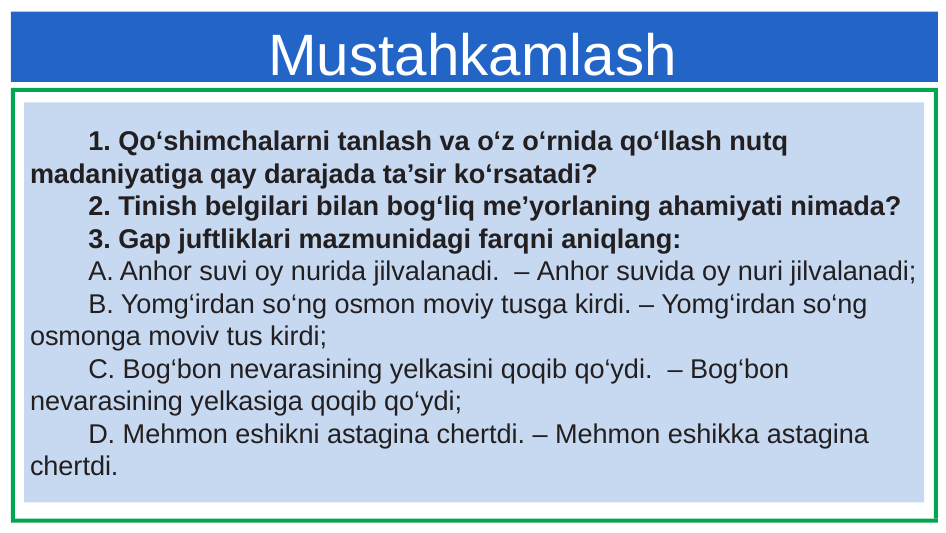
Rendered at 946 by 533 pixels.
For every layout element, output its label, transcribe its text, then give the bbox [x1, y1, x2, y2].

list 1. Qo‘shimchalarni tanlash va o‘z o‘rnida qo‘llash nutq madaniyatiga qay darajada ta’sir ko‘rsatadi? 2. Tinish belgilari bilan bog‘liq me’yorlaning ahamiyati nimada? 3. Gap juftliklari mazmunidagi farqni aniqlang: A. Anhor suvi oy nurida jilvalanadi. – Anhor suvida oy nuri jilvalanadi; B. Yomg‘irdan so‘ng osmon moviy tusga kirdi. – Yomg‘irdan so‘ng osmonga moviv tus kirdi; C. Bog‘bon nevarasining yelkasini qoqib qo‘ydi. – Bog‘bon nevarasining yelkasiga qoqib qo‘ydi; D. Mehmon eshikni astagina chertdi. – Mehmon eshikka astagina chertdi. [24, 102, 925, 503]
title Mustahkamlash [49, 16, 897, 88]
